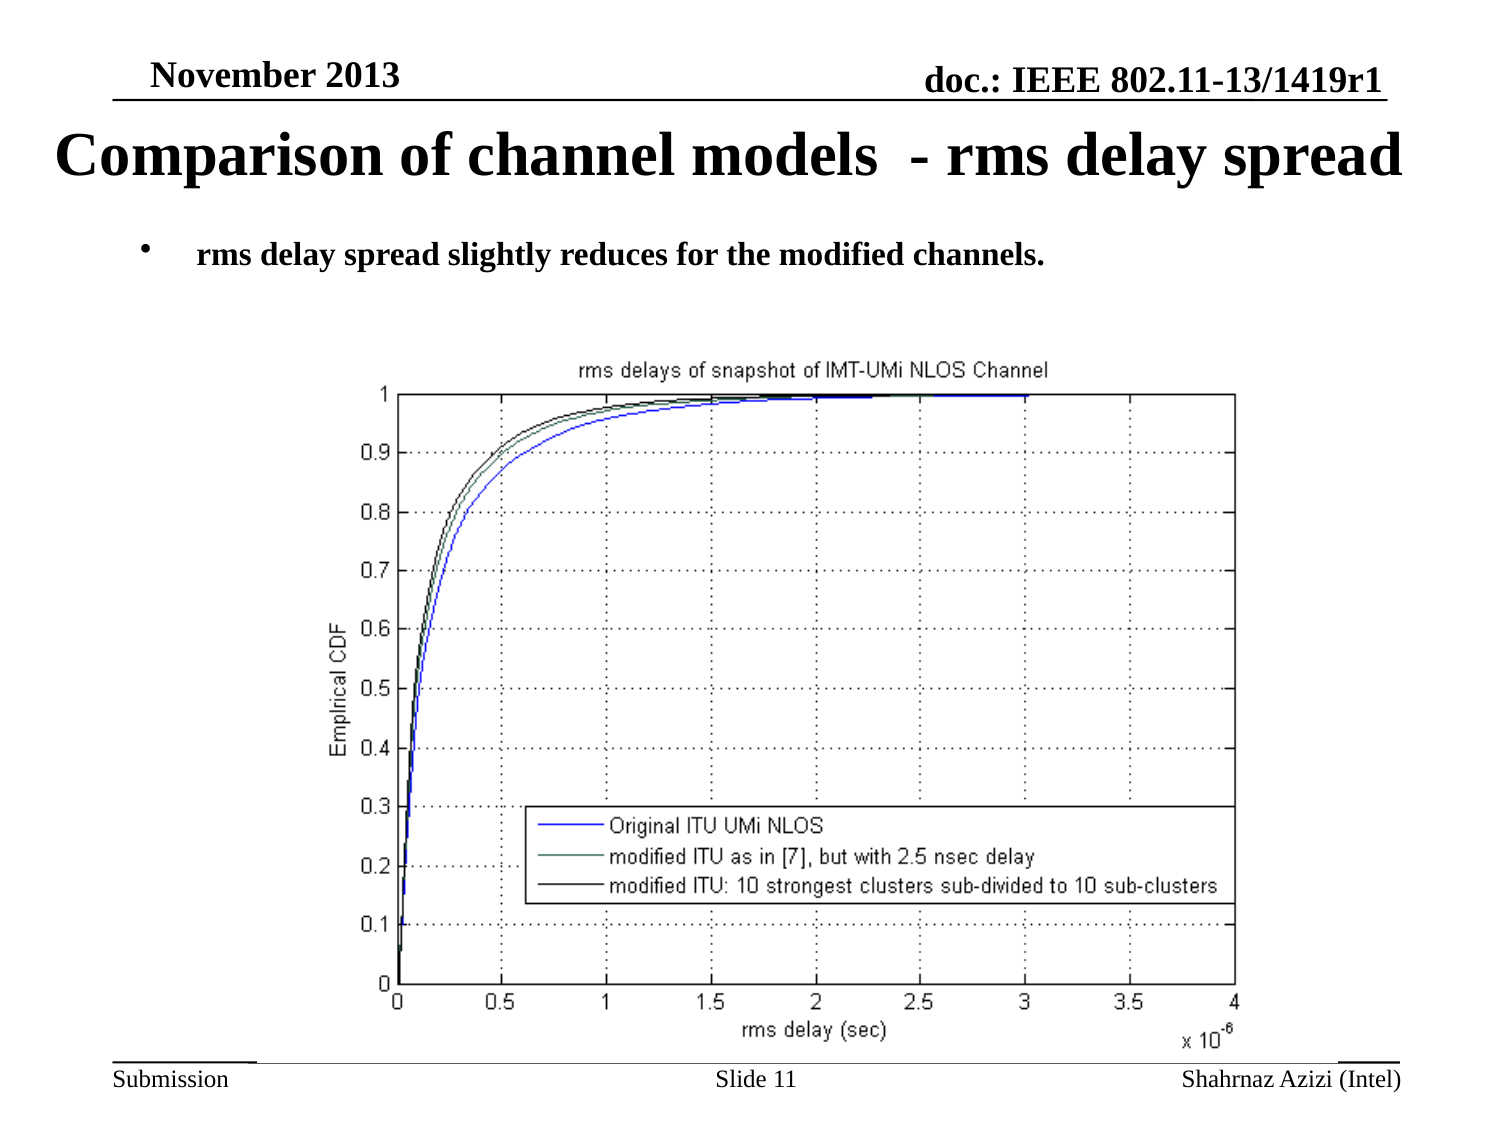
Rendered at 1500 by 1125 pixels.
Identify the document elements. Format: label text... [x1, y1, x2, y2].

title Comparison of channel models - rms delay spread [37, 177, 1438, 190]
text_box [0, 1, 1500, 75]
picture [257, 339, 1338, 1063]
title Comparison of channel models - rms delay spread [37, 112, 1438, 176]
slide_number Slide 11 [712, 1071, 800, 1093]
footer Shahrnaz Azizi (Intel) [1177, 1061, 1402, 1093]
list rms delay spread slightly reduces for the modified channels. [124, 224, 1500, 637]
